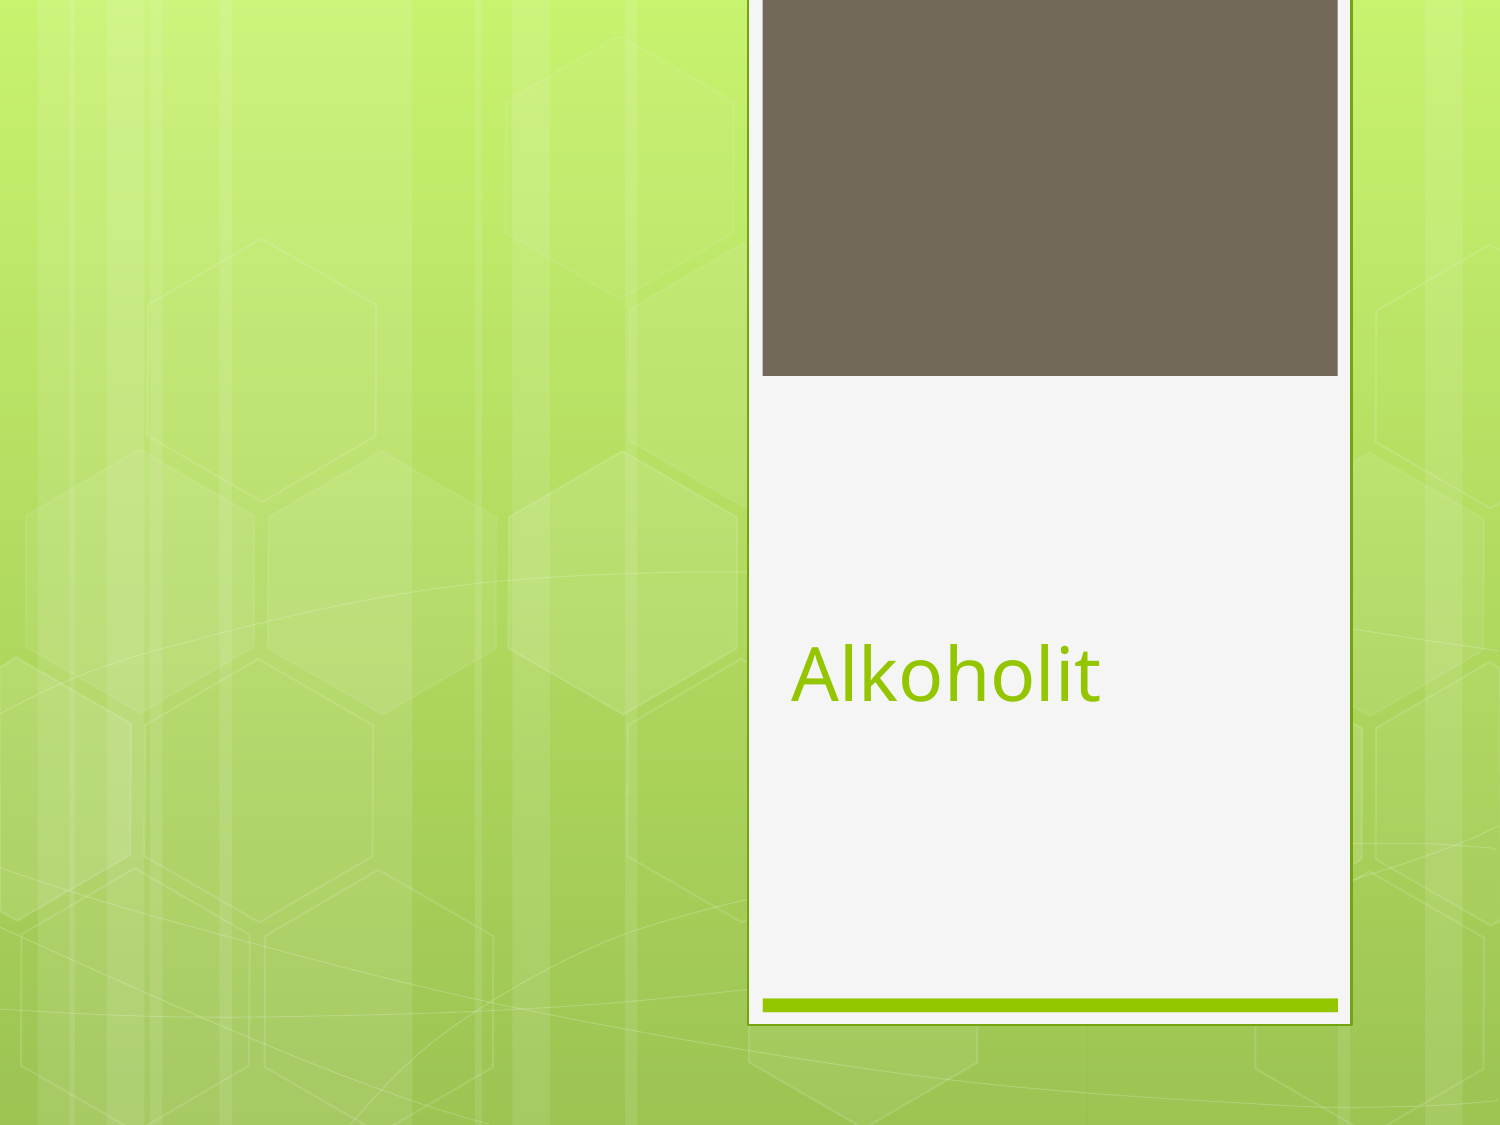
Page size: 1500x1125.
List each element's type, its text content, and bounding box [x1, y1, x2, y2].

title Alkoholit [776, 444, 1320, 724]
